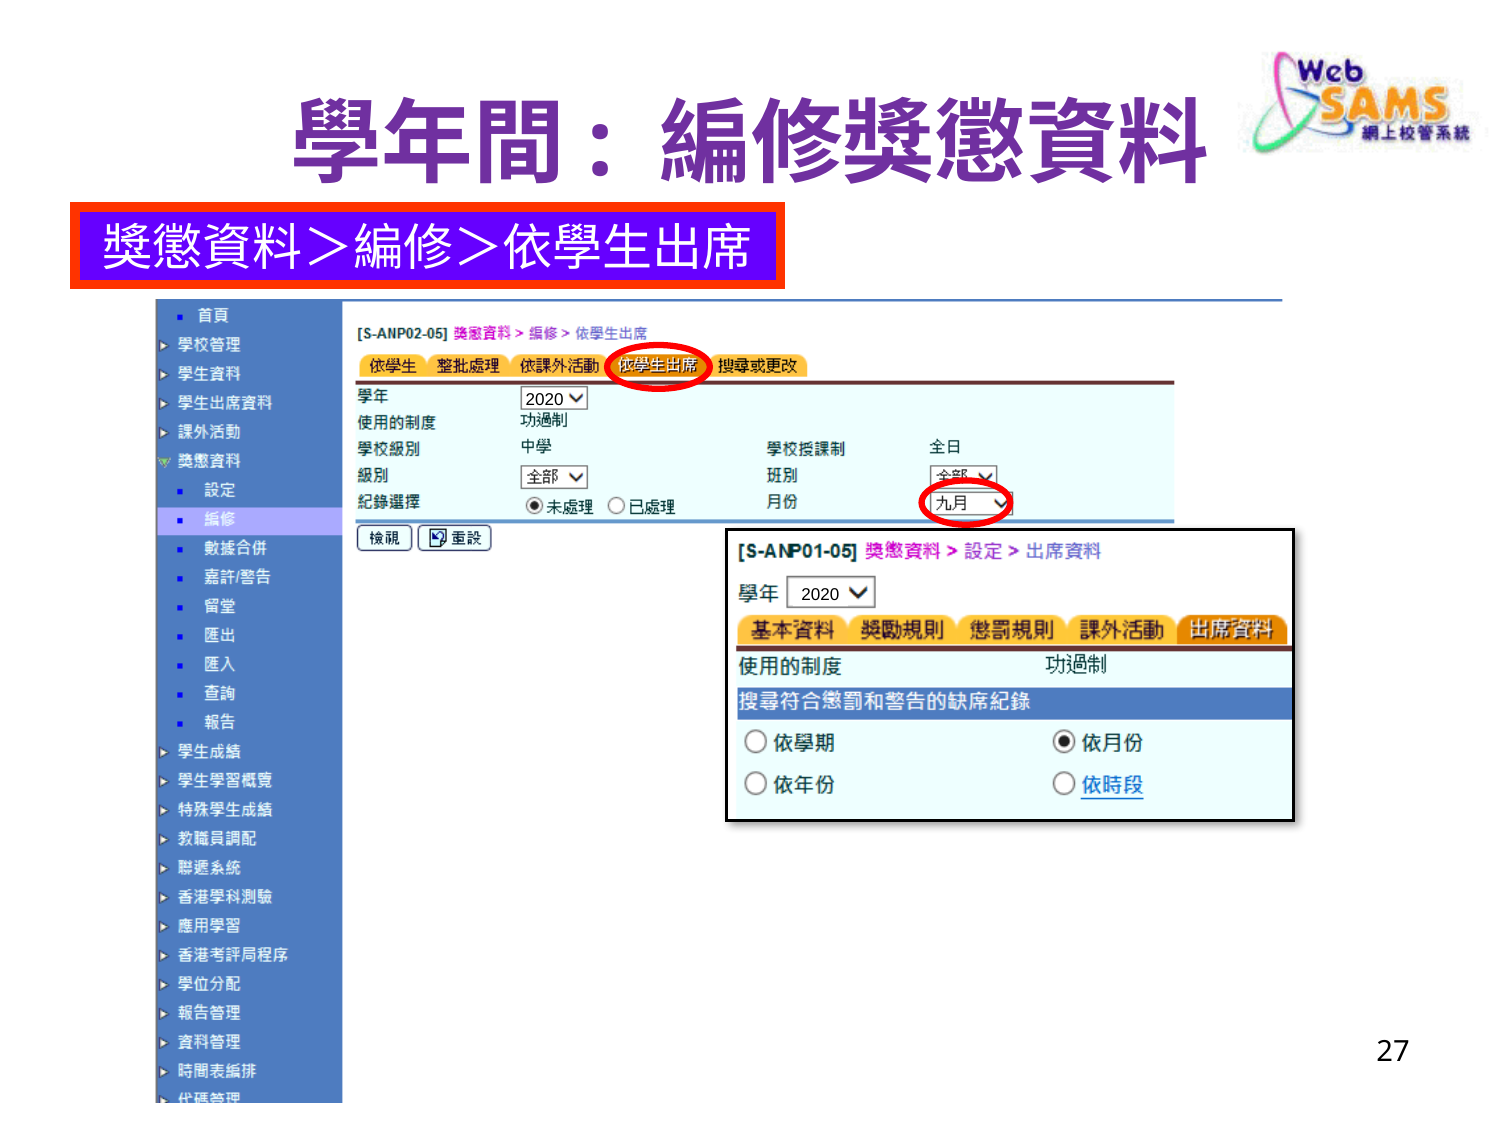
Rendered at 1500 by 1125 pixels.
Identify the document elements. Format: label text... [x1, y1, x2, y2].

slide_number 27 [1288, 1024, 1425, 1103]
picture [1237, 2, 1500, 170]
title 學年間: 編修獎懲資料 [75, 45, 1425, 233]
text_box 獎懲資料＞編修＞依學生出席 [75, 206, 781, 285]
picture [155, 299, 1293, 1103]
